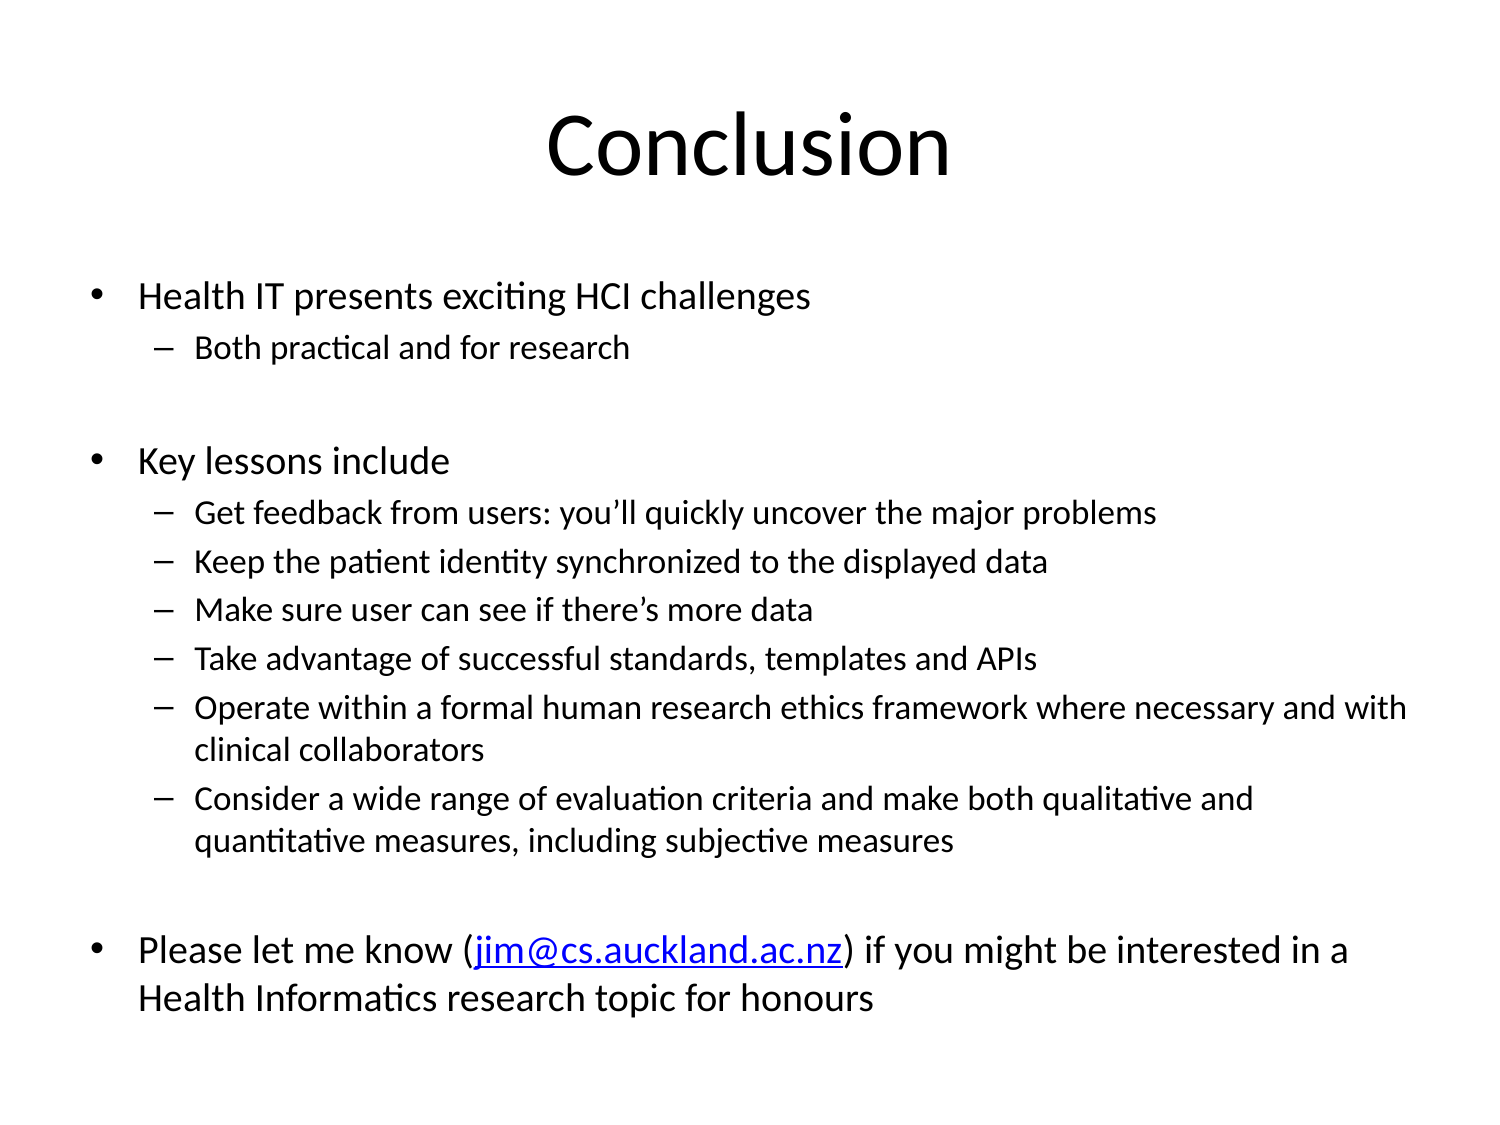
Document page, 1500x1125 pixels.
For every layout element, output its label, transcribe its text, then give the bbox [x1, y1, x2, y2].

list Health IT presents exciting HCI challenges Both practical and for research Key lessons include Get feedback from users: you’ll quickly uncover the major problems Keep the patient identity synchronized to the displayed data Make sure user can see if there’s more data Take advantage of successful standards, templates and APIs Operate within a formal human research ethics framework where necessary and with clinical collaborators Consider a wide range of evaluation criteria and make both qualitative and quantitative measures, including subjective measures Please let me know (jim@cs.auckland.ac.nz) if you might be interested in a Health Informatics research topic for honours [75, 262, 1425, 1038]
title Conclusion [75, 45, 1425, 233]
